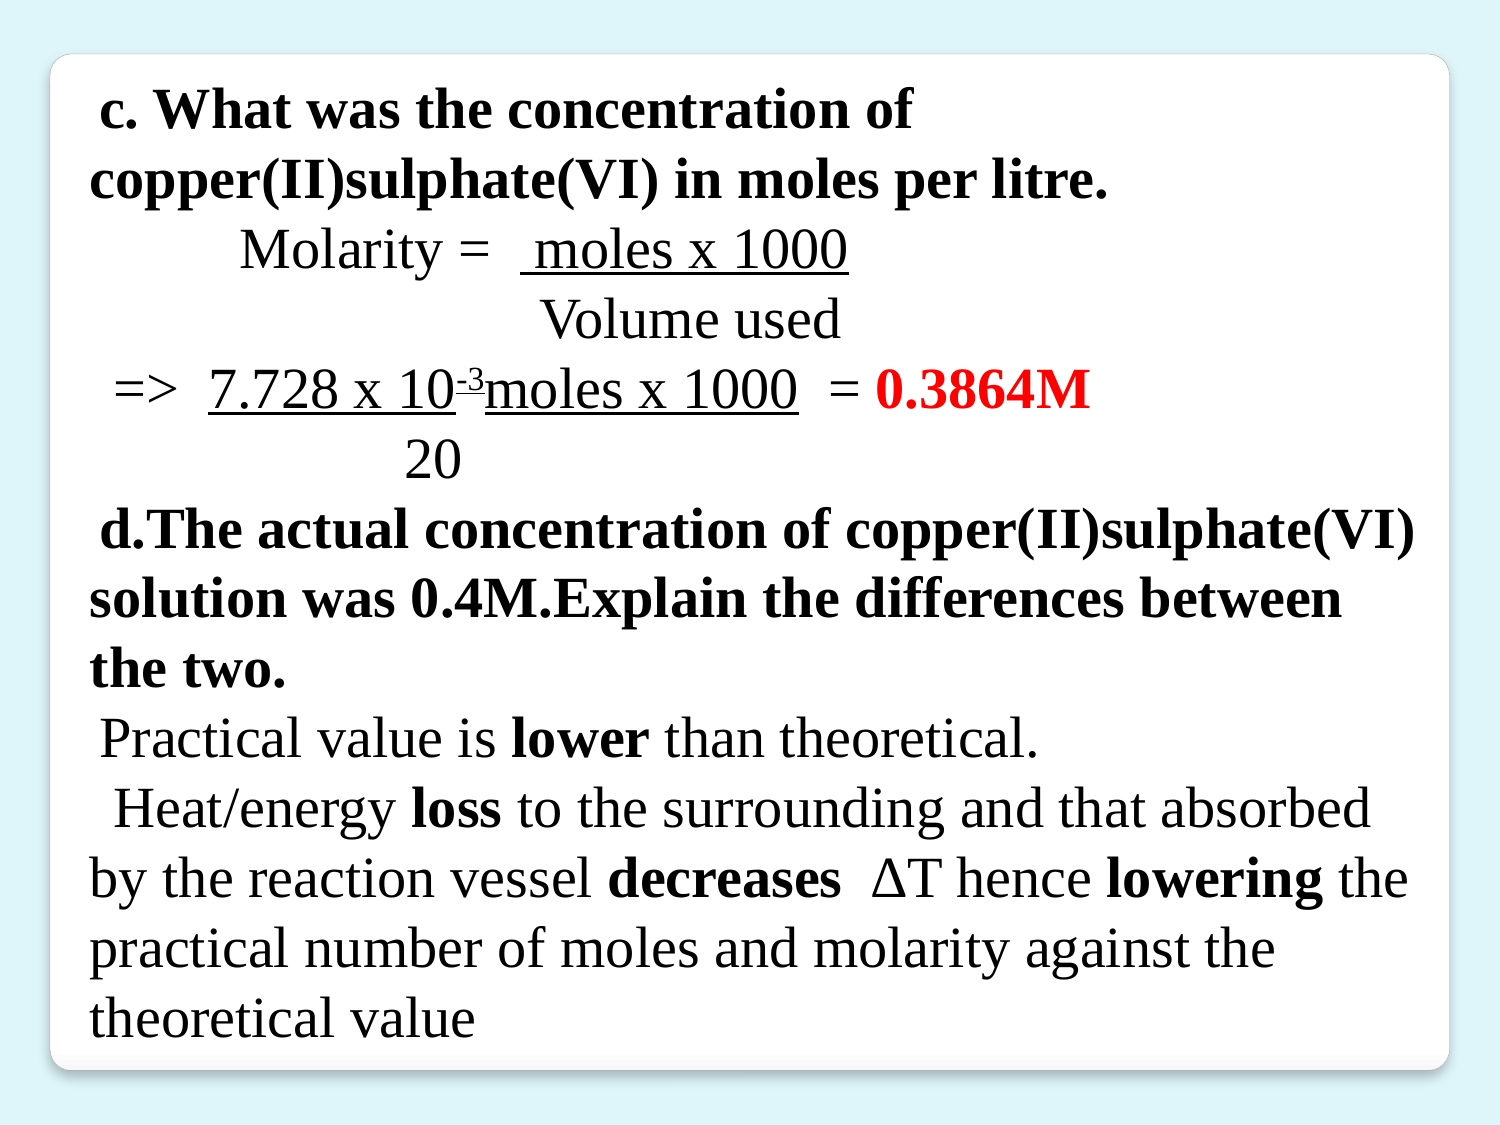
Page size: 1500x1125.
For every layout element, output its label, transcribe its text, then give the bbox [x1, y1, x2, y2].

text_box c. What was the concentration of copper(II)sulphate(VI) in moles per litre. Molarity = moles x 1000 Volume used => 7.728 x 10-3moles x 1000 = 0.3864M 20 d.The actual concentration of copper(II)sulphate(VI) solution was 0.4M.Explain the differences between the two. Practical value is lower than theoretical. Heat/energy loss to the surrounding and that absorbed by the reaction vessel decreases ∆T hence lowering the practical number of moles and molarity against the theoretical value [74, 62, 1438, 1057]
